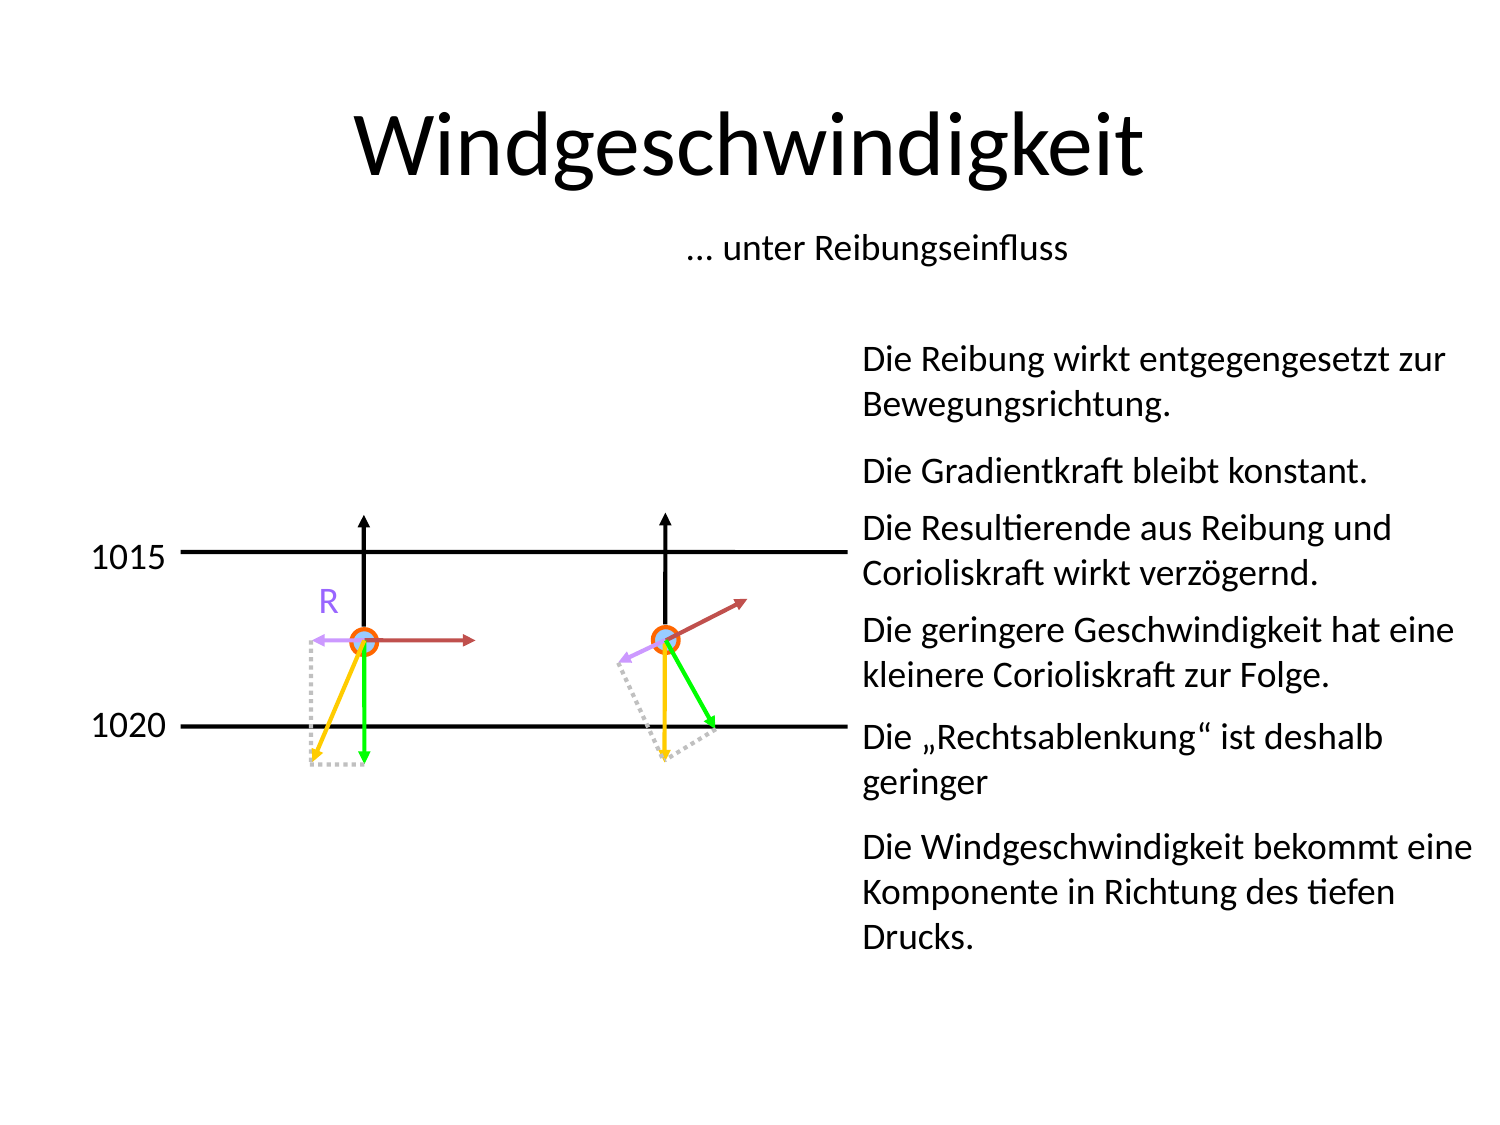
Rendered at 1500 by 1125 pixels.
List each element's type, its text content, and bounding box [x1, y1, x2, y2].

text_box ... unter Reibungseinfluss [670, 215, 1084, 275]
text_box [683, 598, 748, 632]
title Windgeschwindigkeit [75, 45, 1425, 233]
text_box [358, 663, 371, 764]
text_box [351, 514, 378, 656]
text_box Die Gradientkraft bleibt konstant. [847, 439, 1385, 495]
text_box [618, 648, 647, 663]
text_box 1015 [75, 525, 181, 585]
text_box [311, 663, 355, 762]
text_box R [303, 568, 345, 628]
text_box Die „Rechtsablenkung“ ist deshalb geringer [847, 704, 1500, 810]
text_box 1020 [75, 692, 181, 753]
text_box [382, 634, 476, 647]
text_box Die Windgeschwindigkeit bekommt eine Komponente in Richtung des tiefen Drucks. [847, 814, 1500, 965]
text_box [658, 661, 671, 763]
text_box [676, 660, 716, 729]
text_box Die Resultierende aus Reibung und Corioliskraft wirkt verzögernd. [847, 495, 1500, 597]
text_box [652, 512, 679, 654]
text_box Die Reibung wirkt entgegengesetzt zur Bewegungsrichtung. [847, 327, 1500, 432]
text_box Die geringere Geschwindigkeit hat eine kleinere Corioliskraft zur Folge. [847, 597, 1500, 703]
text_box [311, 634, 345, 647]
